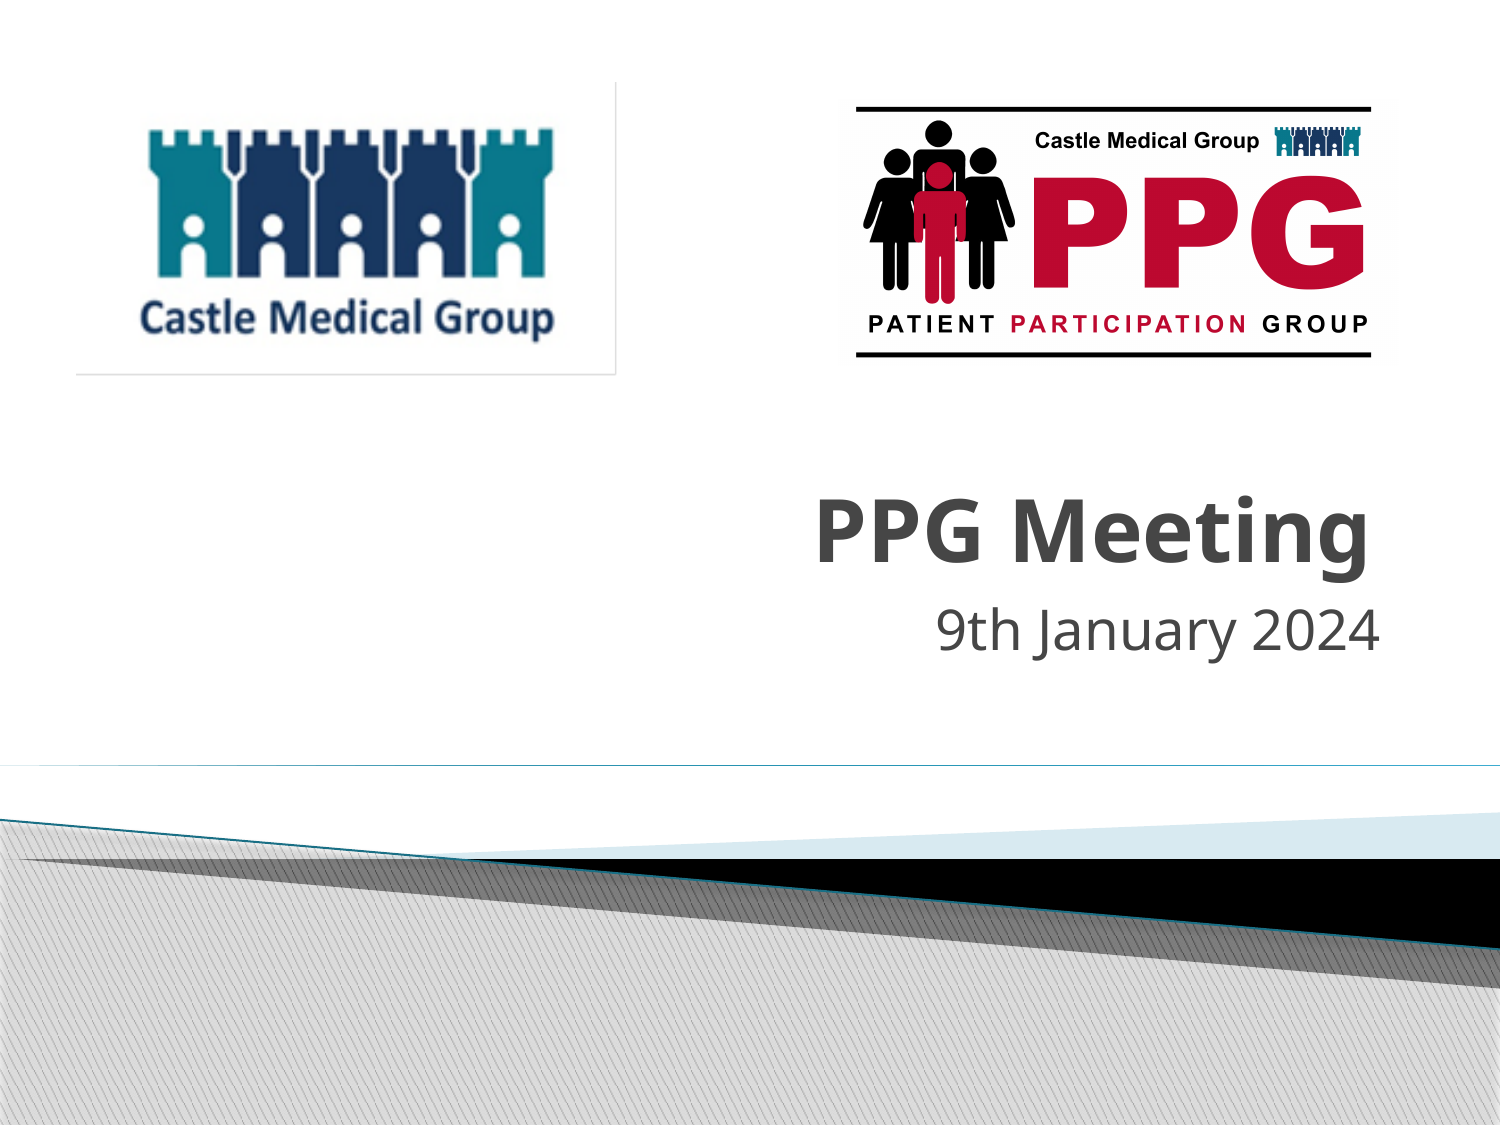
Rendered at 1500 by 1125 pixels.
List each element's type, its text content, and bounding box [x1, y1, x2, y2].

title PPG Meeting [112, 287, 1388, 588]
picture [5, 859, 1500, 989]
subtitle 9th January 2024 [123, 586, 1399, 783]
picture [76, 82, 621, 383]
picture [838, 99, 1400, 366]
